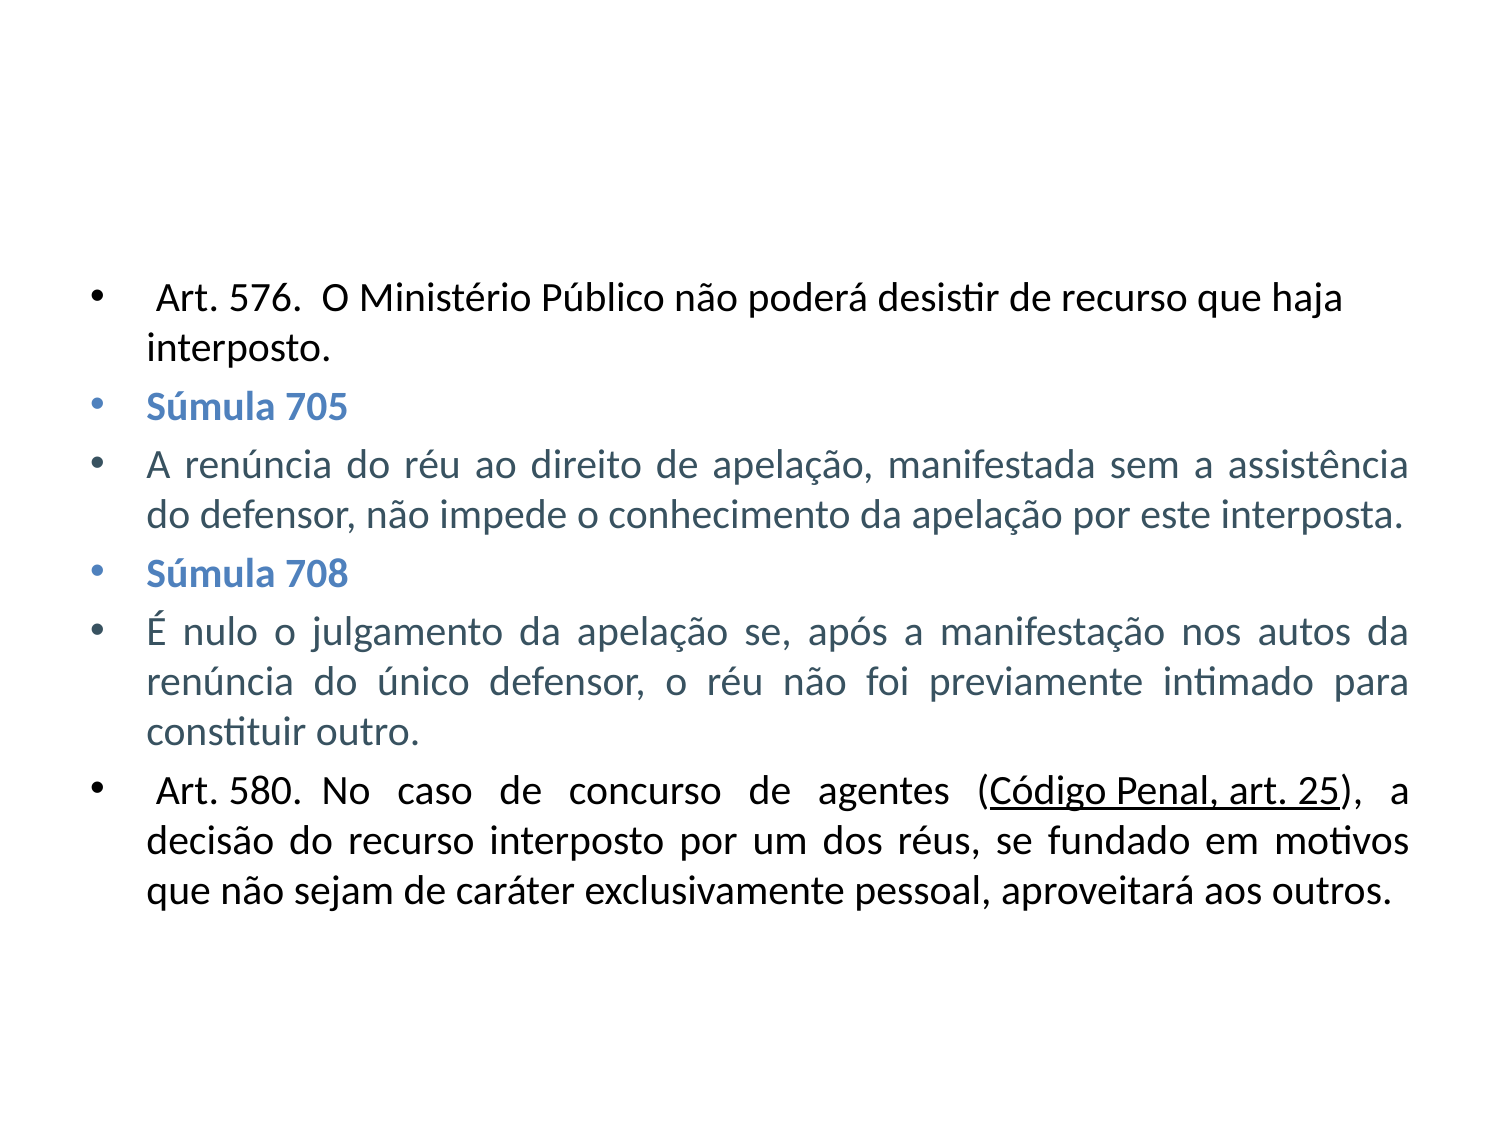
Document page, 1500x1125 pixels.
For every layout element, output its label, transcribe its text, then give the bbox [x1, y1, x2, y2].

list Art. 576. O Ministério Público não poderá desistir de recurso que haja interposto. Súmula 705 A renúncia do réu ao direito de apelação, manifestada sem a assistência do defensor, não impede o conhecimento da apelação por este interposta. Súmula 708 É nulo o julgamento da apelação se, após a manifestação nos autos da renúncia do único defensor, o réu não foi previamente intimado para constituir outro. Art. 580. No caso de concurso de agentes (Código Penal, art. 25), a decisão do recurso interposto por um dos réus, se fundado em motivos que não sejam de caráter exclusivamente pessoal, aproveitará aos outros. [75, 262, 1425, 1005]
